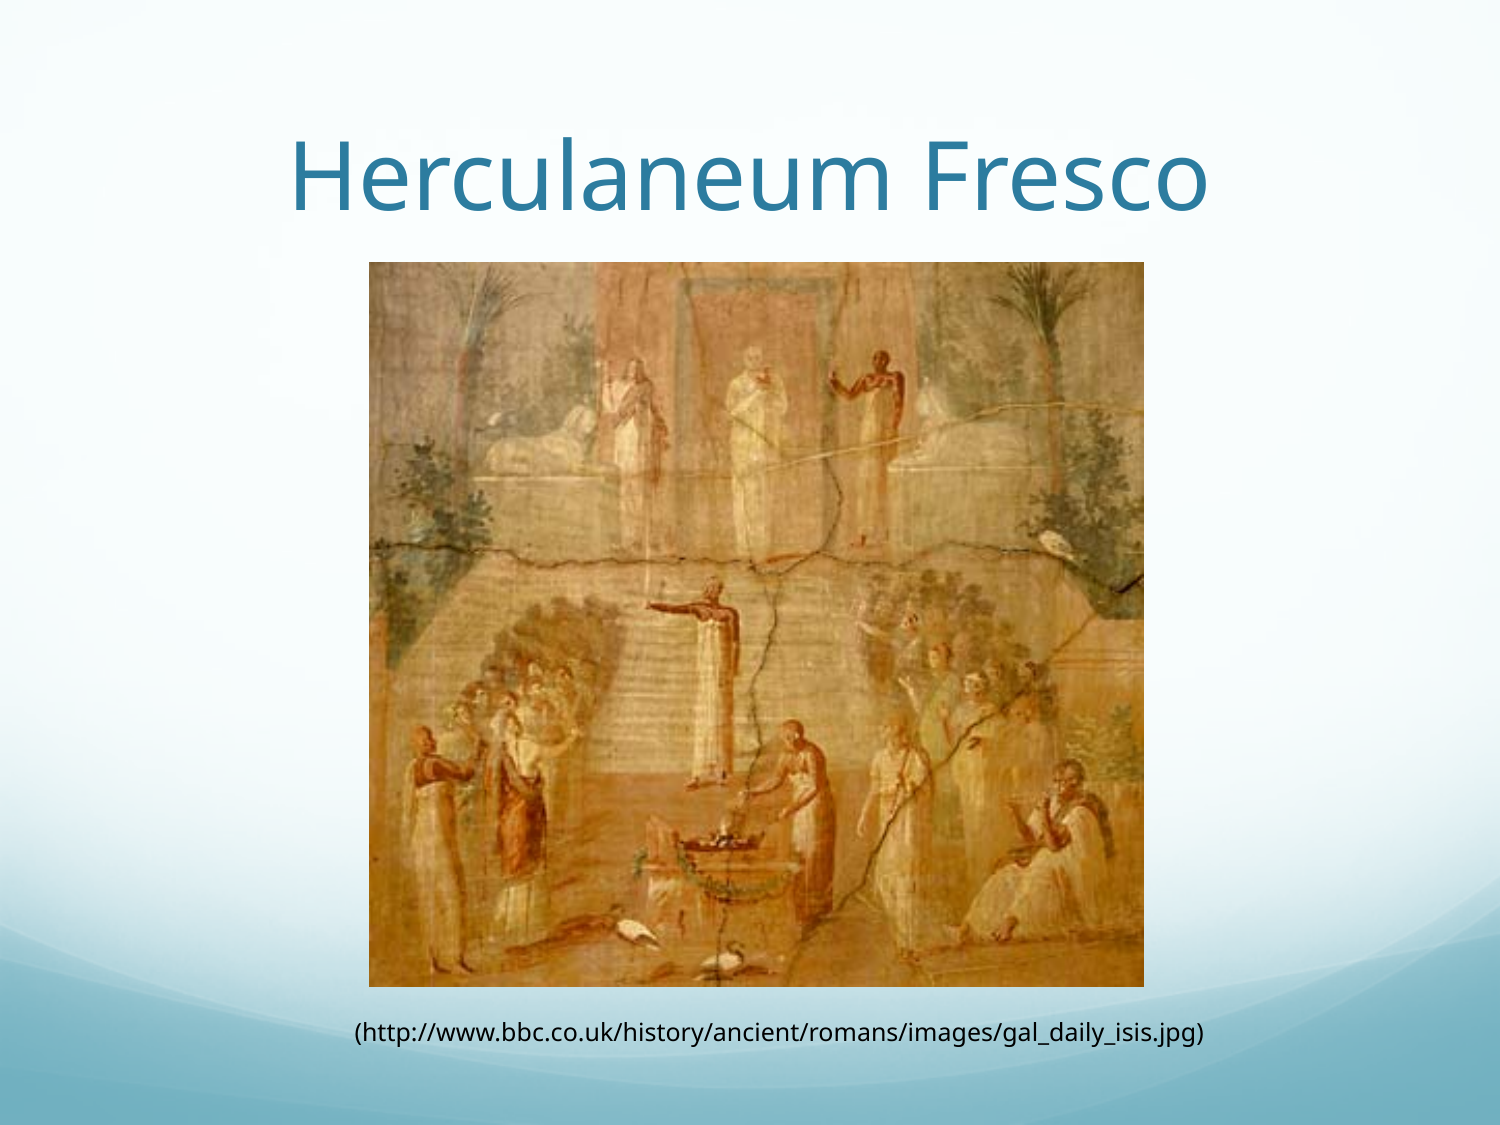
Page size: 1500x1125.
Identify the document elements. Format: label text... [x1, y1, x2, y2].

picture [368, 261, 1144, 987]
title Herculaneum Fresco [90, 17, 1410, 237]
text_box (http://www.bbc.co.uk/history/ancient/romans/images/gal_daily_isis.jpg) [243, 1008, 1317, 1054]
